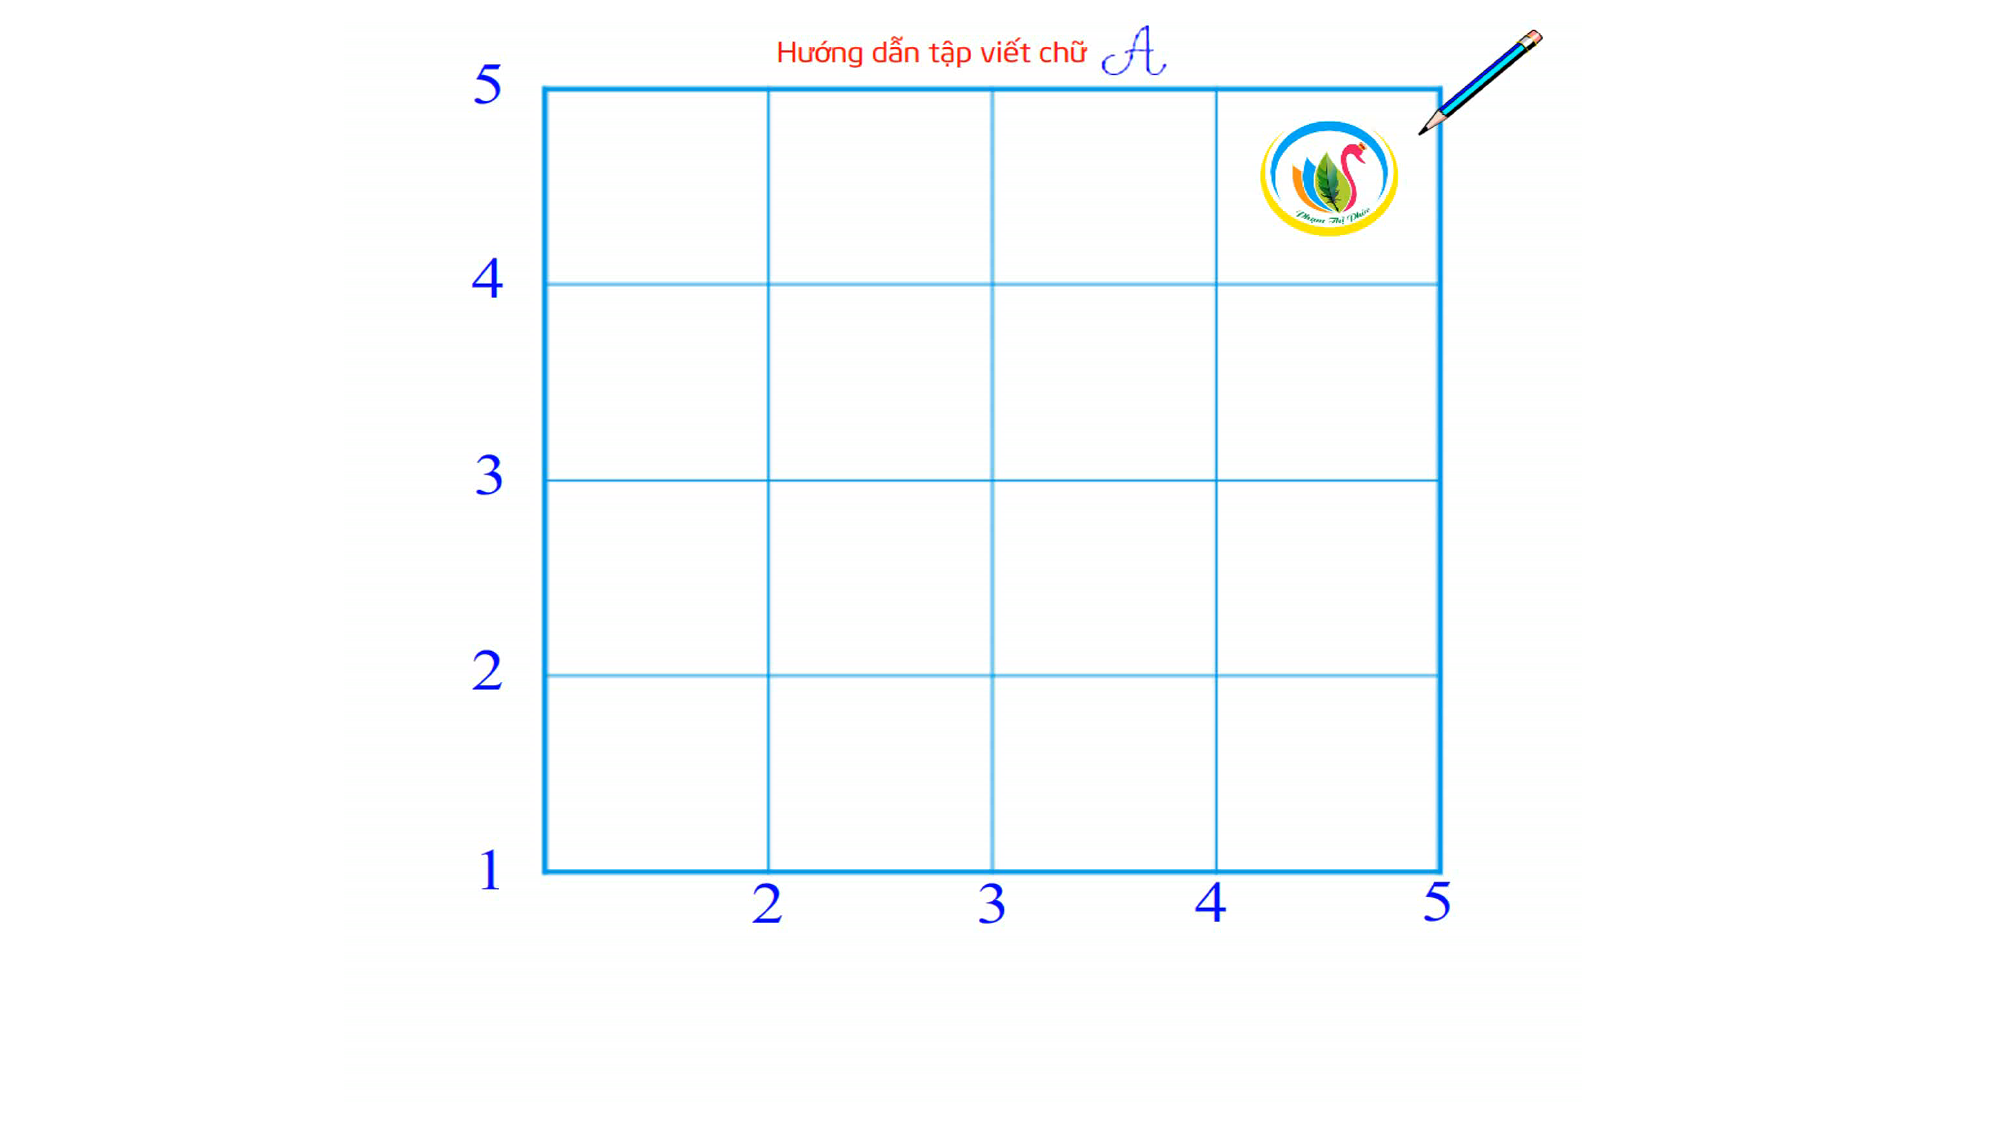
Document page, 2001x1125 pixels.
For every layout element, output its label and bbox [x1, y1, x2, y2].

text_box [343, 18, 1583, 1103]
